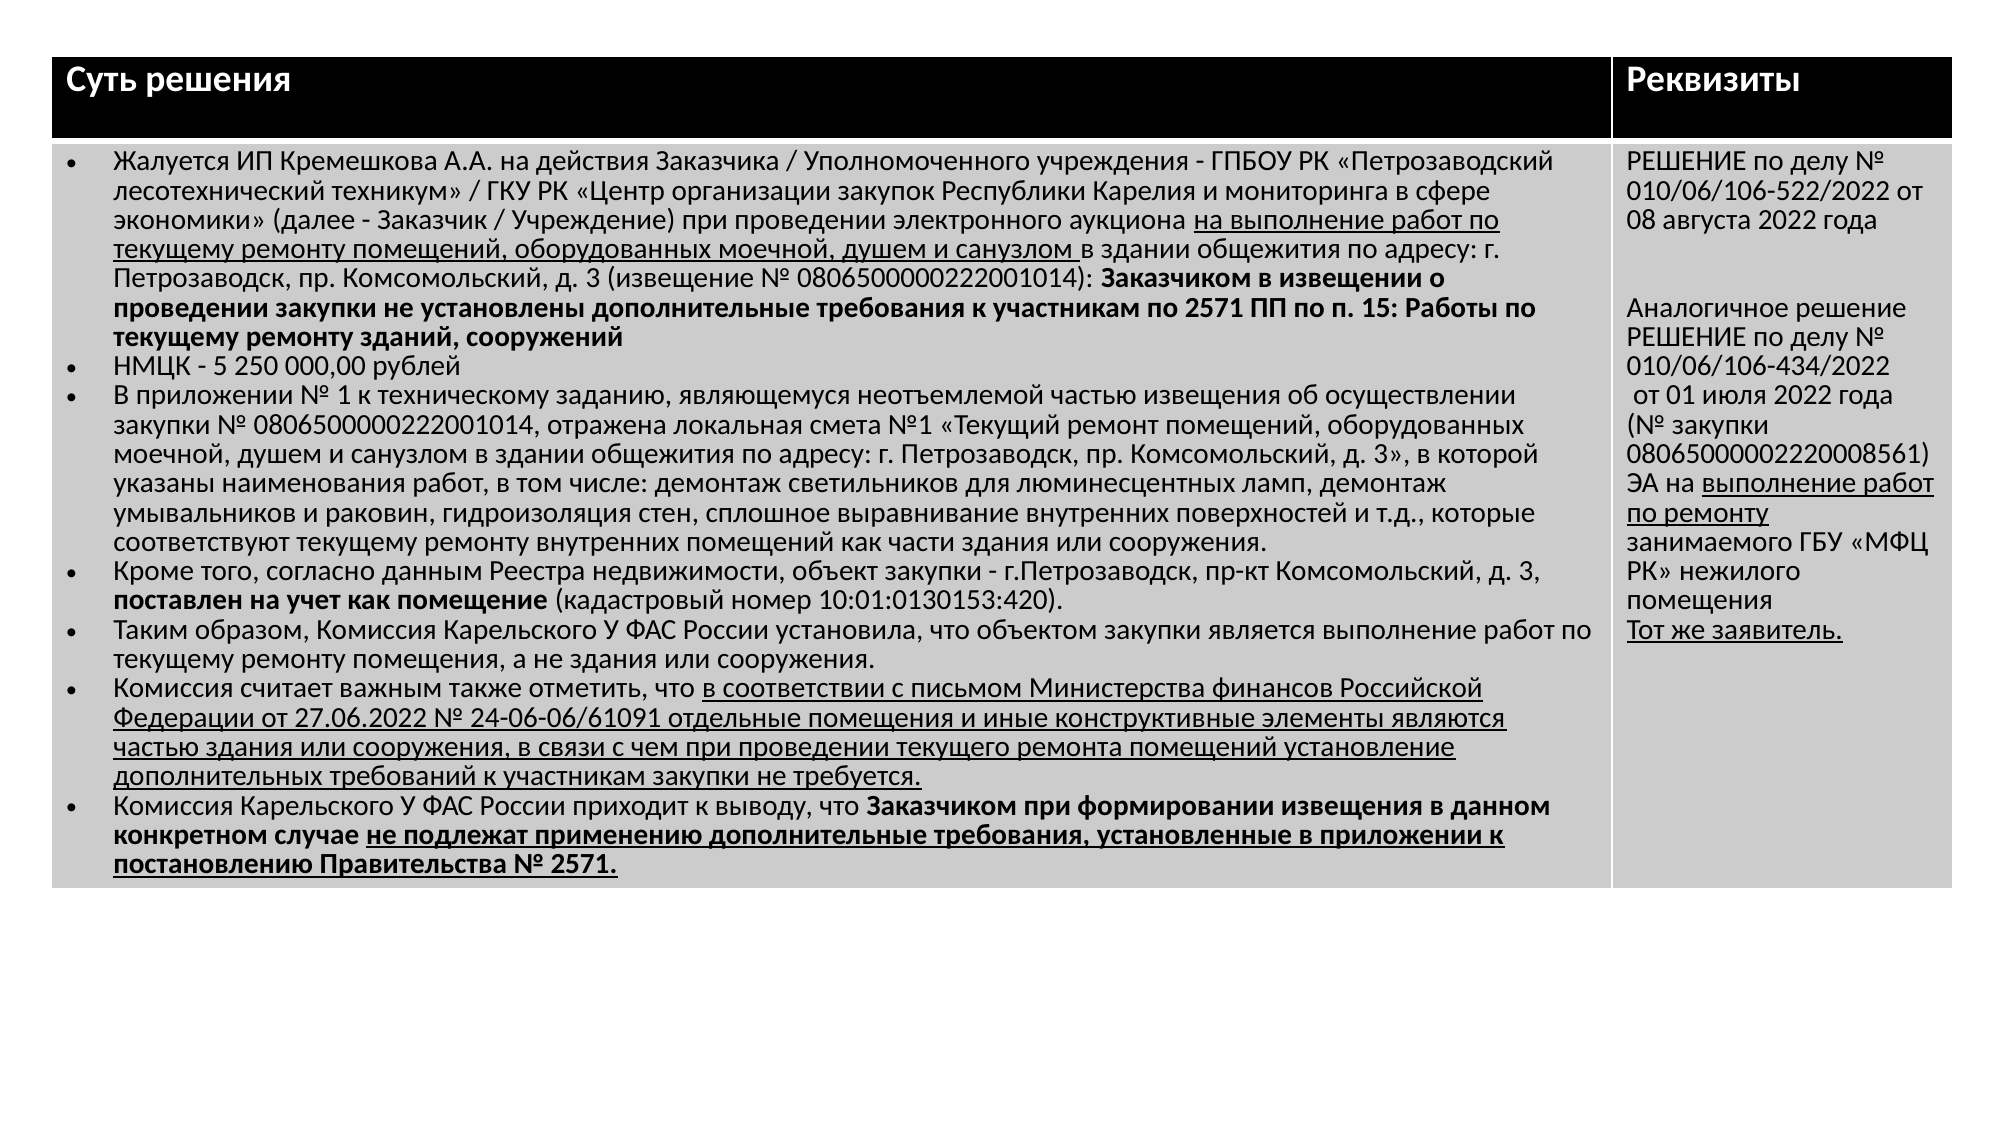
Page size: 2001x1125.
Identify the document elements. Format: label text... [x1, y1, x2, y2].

table_cell Жалуется ИП Кремешкова А.А. на действия Заказчика / Уполномоченного учреждения - ГПБОУ РК «Петрозаводский лесотехнический техникум» / ГКУ РК «Центр организации закупок Республики Карелия и мониторинга в сфере экономики» (далее - Заказчик / Учреждение) при проведении электронного аукциона на выполнение работ по текущему ремонту помещений, оборудованных моечной, душем и санузлом в здании общежития по адресу: г. Петрозаводск, пр. Комсомольский, д. 3 (извещение № 0806500000222001014): Заказчиком в извещении о проведении закупки не установлены дополнительные требования к участникам по 2571 ПП по п. 15: Работы по текущему ремонту зданий, сооружений НМЦК - 5 250 000,00 рублей В приложении № 1 к техническому заданию, являющемуся неотъемлемой частью извещения об осуществлении закупки № 0806500000222001014, отражена локальная смета №1 «Текущий ремонт помещений, оборудованных моечной, душем и санузлом в здании общежития по адресу: г. Петрозаводск, пр. Комсомольский, д. 3», в которой указаны наименования работ, в том числе: демонтаж светильников для люминесцентных ламп, демонтаж умывальников и раковин, гидроизоляция стен, сплошное выравнивание внутренних поверхностей и т.д., которые соответствуют текущему ремонту внутренних помещений как части здания или сооружения. Кроме того, согласно данным Реестра недвижимости, объект закупки - г.Петрозаводск, пр-кт Комсомольский, д. 3, поставлен на учет как помещение (кадастровый номер 10:01:0130153:420). Таким образом, Комиссия Карельского У ФАС России установила, что объектом закупки является выполнение работ по текущему ремонту помещения, а не здания или сооружения. Комиссия считает важным также отметить, что в соответствии с письмом Министерства финансов Российской Федерации от 27.06.2022 № 24-06-06/61091 отдельные помещения и иные конструктивные элементы являются частью здания или сооружения, в связи с чем при проведении текущего ремонта помещений установление дополнительных требований к участникам закупки не требуется. Комиссия Карельского У ФАС России приходит к выводу, что Заказчиком при формировании извещения в данном конкретном случае не подлежат применению дополнительные требования, установленные в приложении к постановлению Правительства № 2571. [52, 144, 1611, 888]
table_header Суть решения [52, 57, 1611, 138]
table_header Реквизиты [1613, 57, 1952, 138]
table_cell РЕШЕНИЕ по делу № 010/06/106-522/2022 от 08 августа 2022 года Аналогичное решение РЕШЕНИЕ по делу № 010/06/106-434/2022 от 01 июля 2022 года (№ закупки 08065000002220008561) ЭА на выполнение работ по ремонту занимаемого ГБУ «МФЦ РК» нежилого помещения Тот же заявитель. [1613, 144, 1952, 888]
